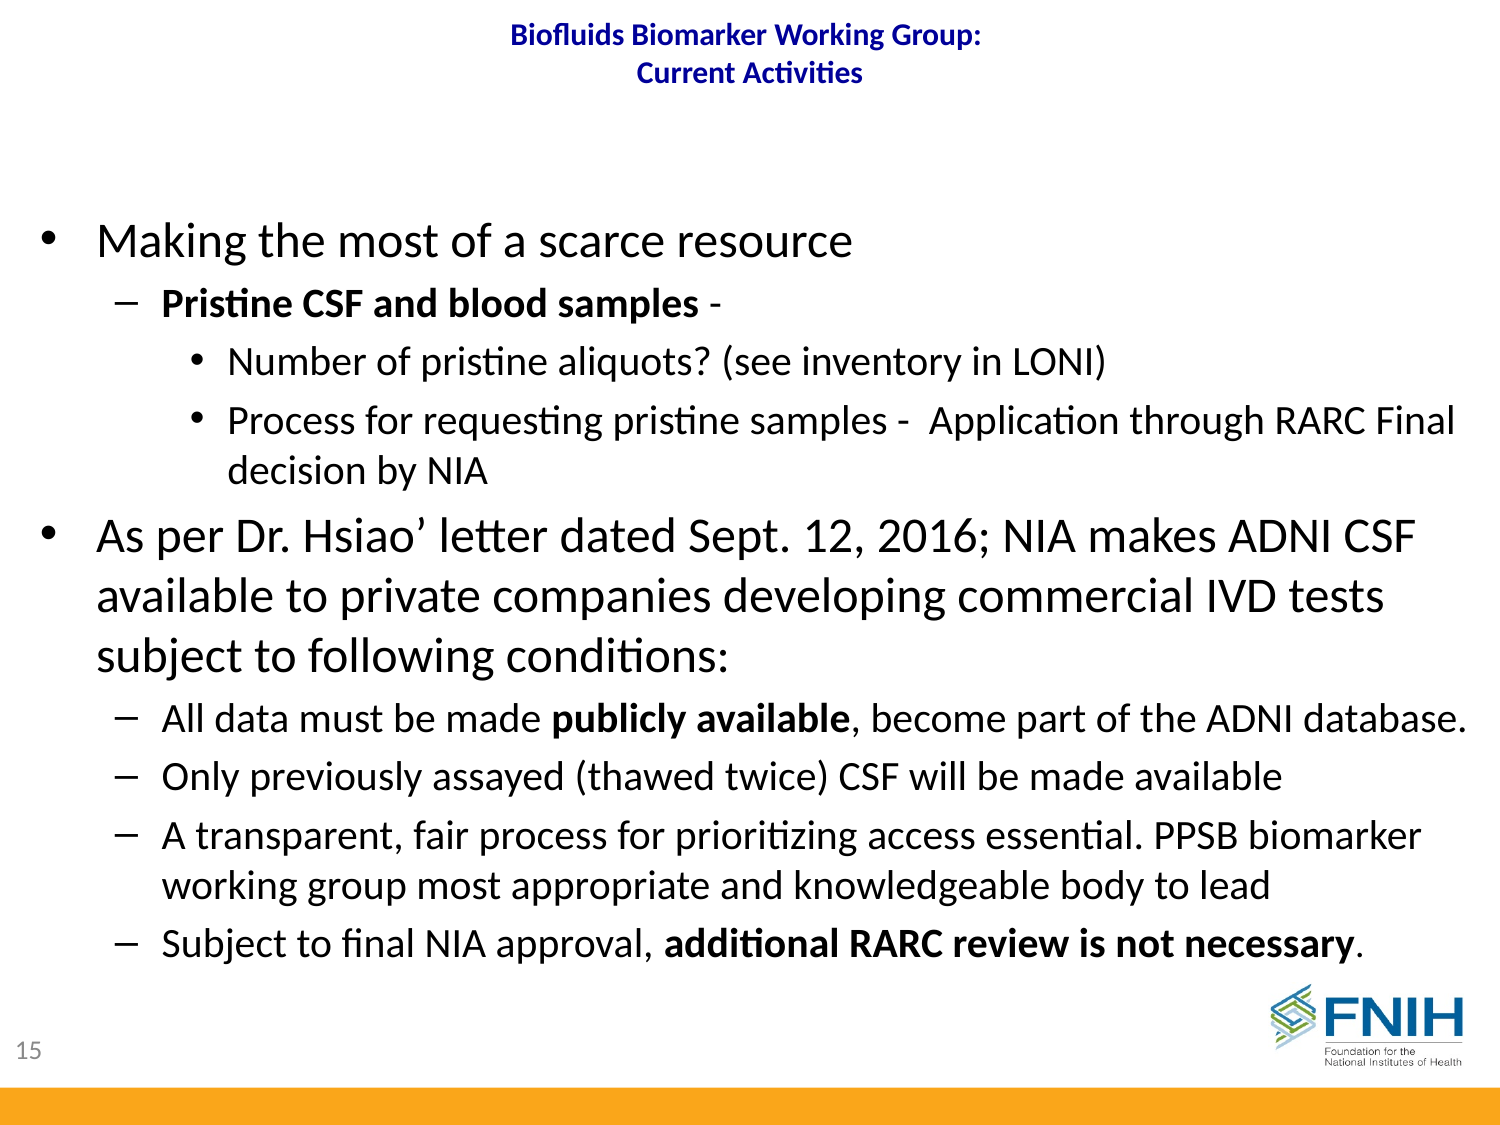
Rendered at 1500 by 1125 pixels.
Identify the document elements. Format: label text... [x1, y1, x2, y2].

title Biofluids Biomarker Working Group: Current Activities [75, 6, 1425, 99]
list Making the most of a scarce resource Pristine CSF and blood samples - Number of pristine aliquots? (see inventory in LONI) Process for requesting pristine samples - Application through RARC Final decision by NIA As per Dr. Hsiao’ letter dated Sept. 12, 2016; NIA makes ADNI CSF available to private companies developing commercial IVD tests subject to following conditions: All data must be made publicly available, become part of the ADNI database. Only previously assayed (thawed twice) CSF will be made available A transparent, fair process for prioritizing access essential. PPSB biomarker working group most appropriate and knowledgeable body to lead Subject to final NIA approval, additional RARC review is not necessary. [24, 200, 1485, 1063]
picture [1268, 1063, 1464, 1069]
slide_number 15 [0, 1025, 350, 1085]
